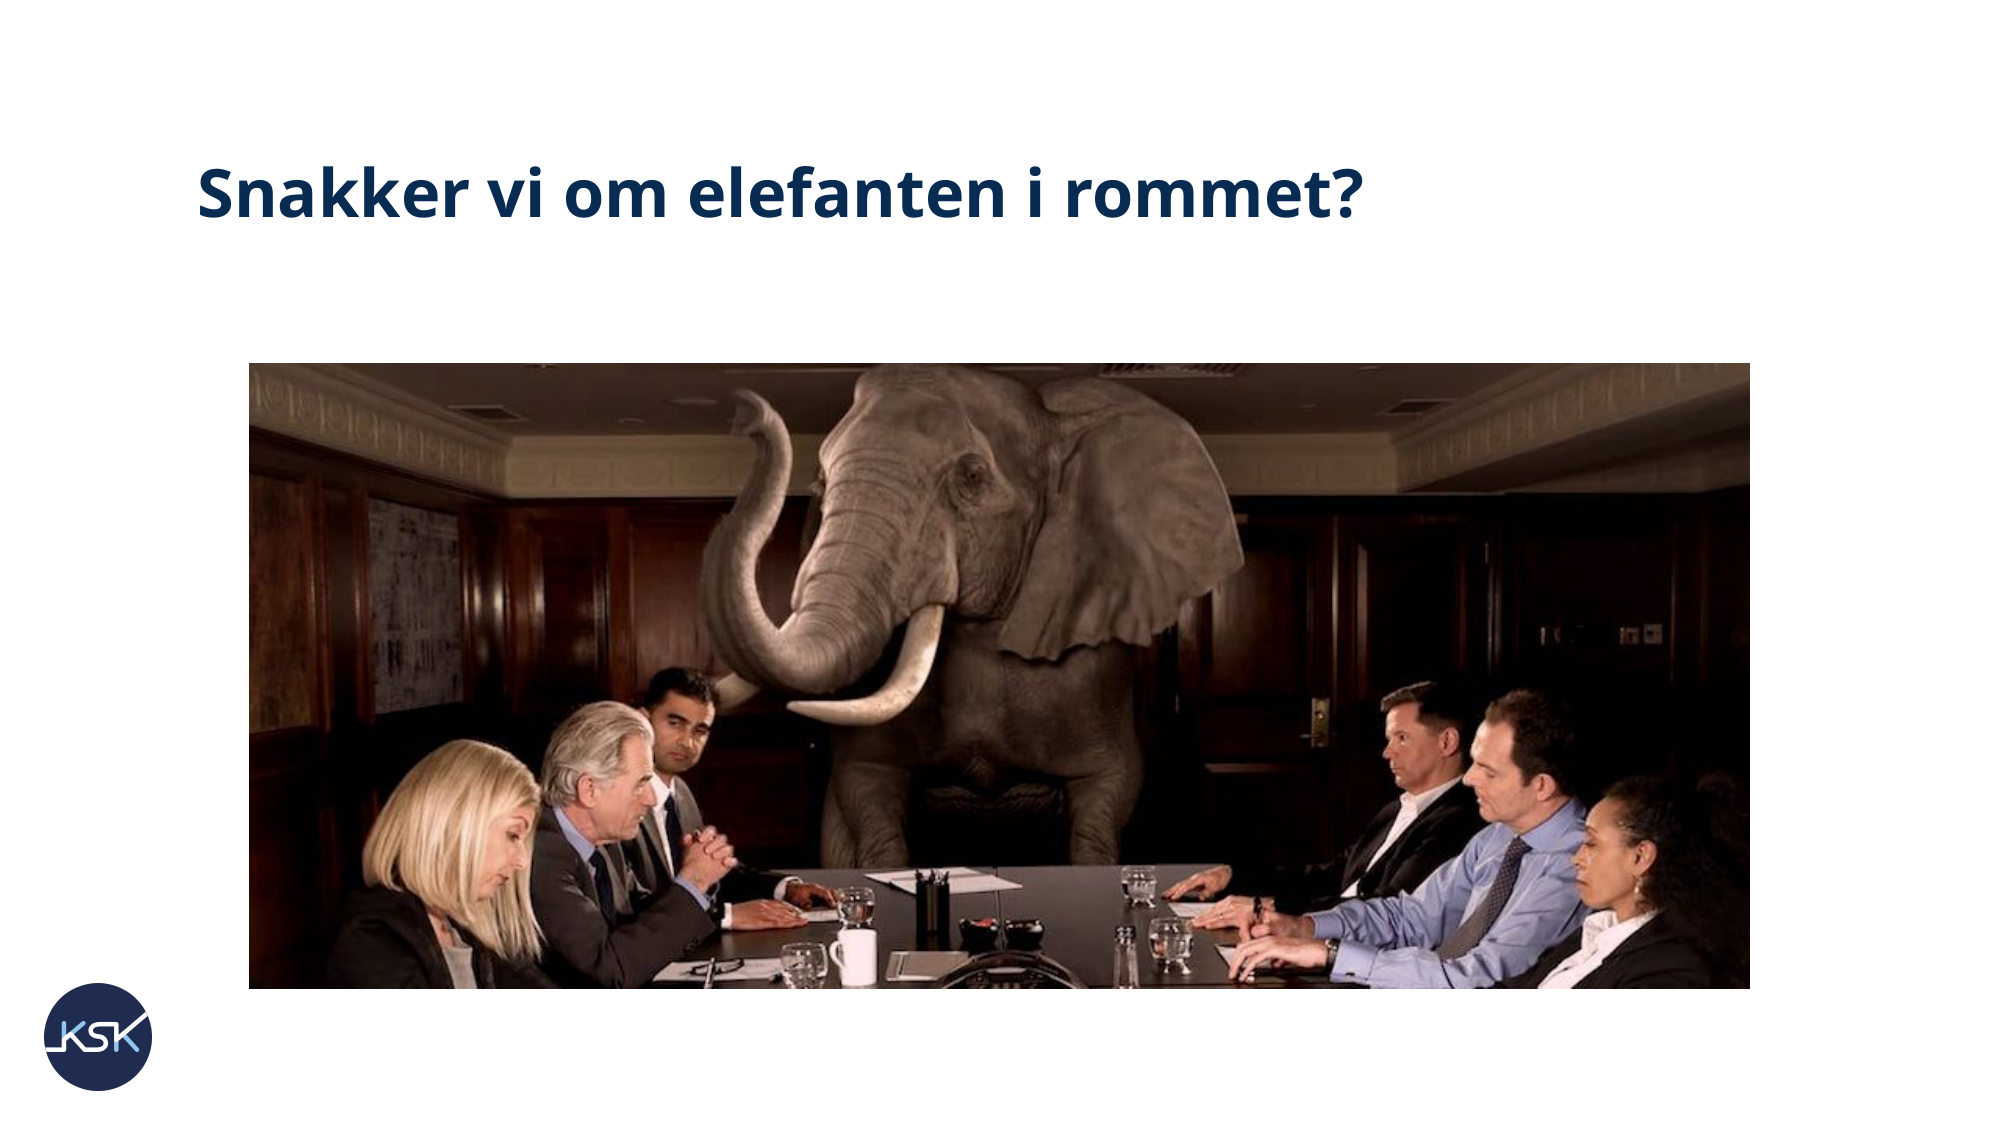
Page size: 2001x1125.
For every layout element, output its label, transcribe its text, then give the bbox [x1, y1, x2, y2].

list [249, 363, 1750, 989]
picture [44, 983, 152, 1091]
title Snakker vi om elefanten i rommet? [182, 90, 1818, 301]
